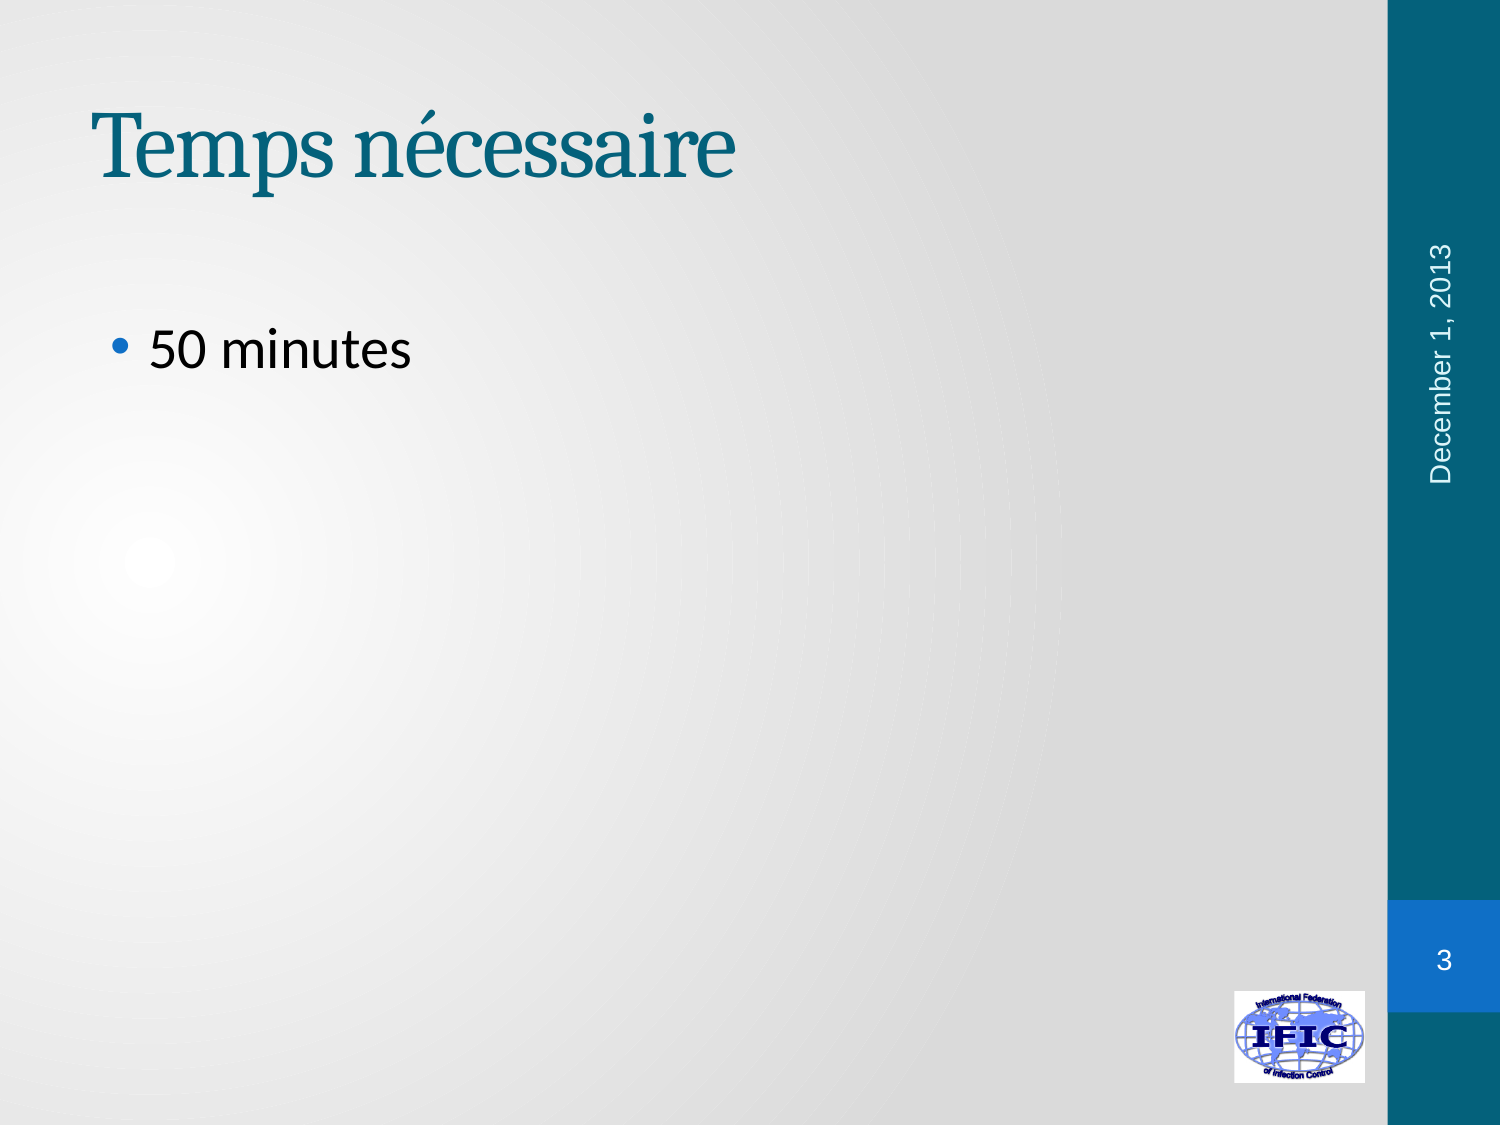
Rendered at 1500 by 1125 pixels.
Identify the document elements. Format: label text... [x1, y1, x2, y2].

list 50 minutes [76, 302, 1328, 1091]
slide_number 3 [1397, 924, 1492, 994]
picture [1328, 991, 1365, 1083]
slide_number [1408, 100, 1469, 501]
title Temps nécessaire [75, 45, 1325, 233]
